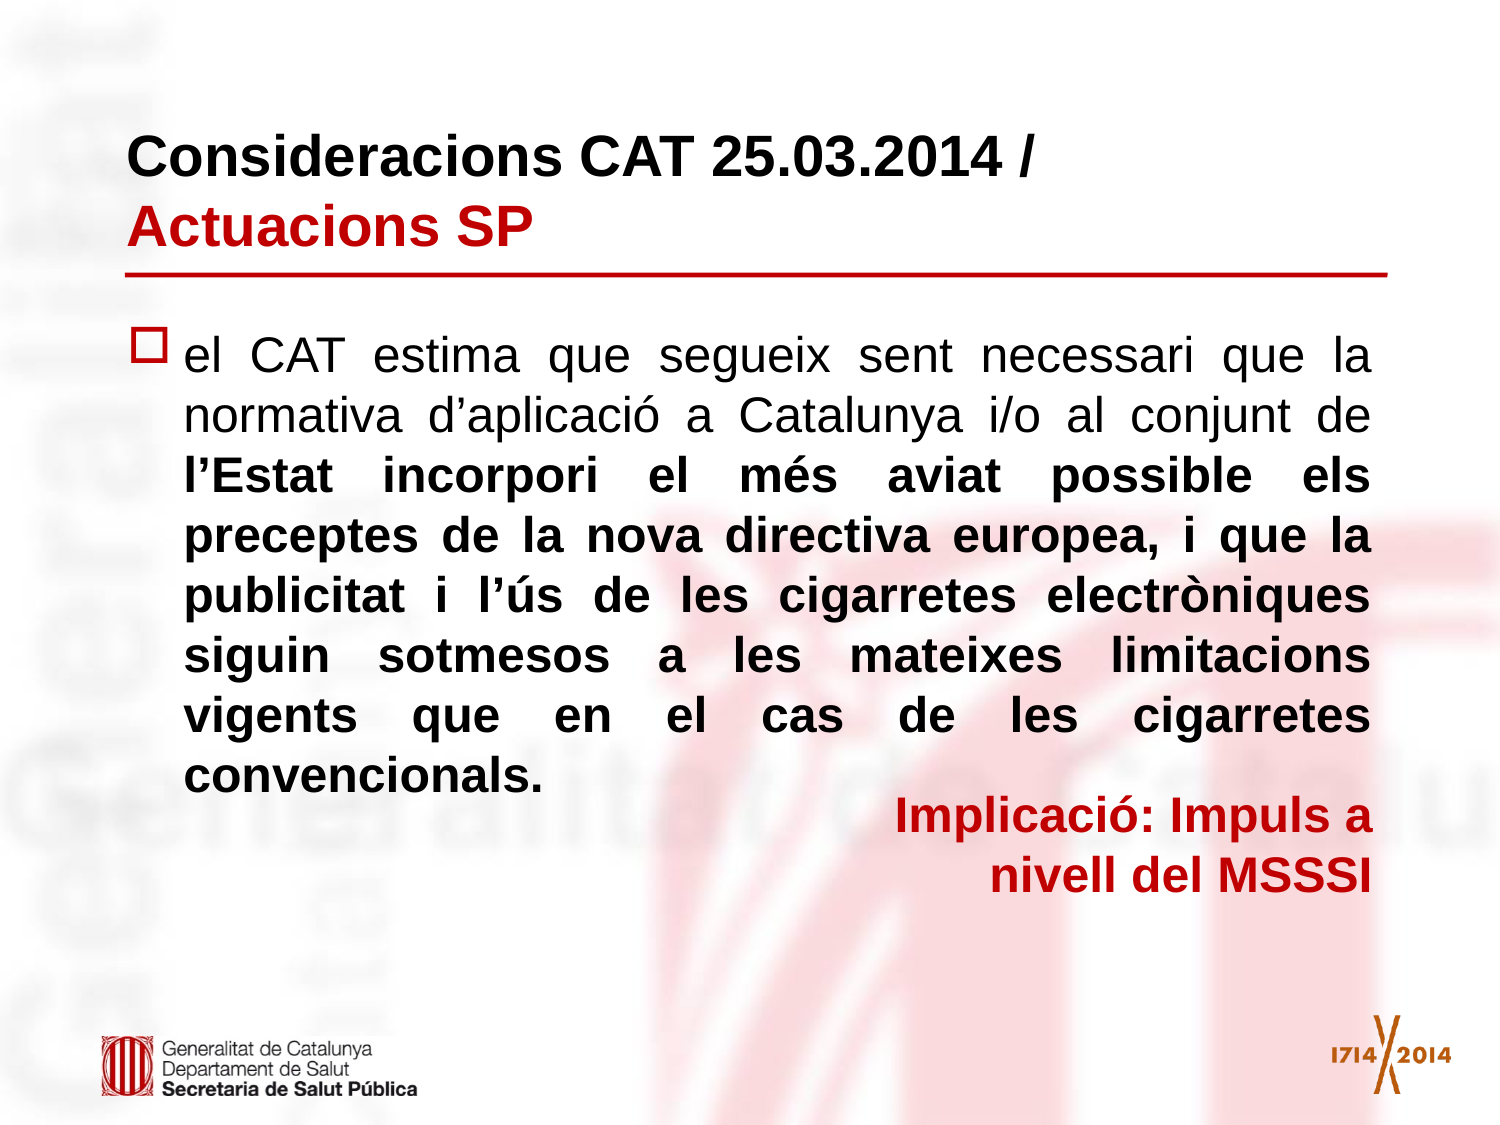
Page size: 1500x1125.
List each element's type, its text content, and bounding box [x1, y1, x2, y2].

title Consideracions CAT 25.03.2014 / Actuacions SP [111, 100, 1388, 266]
text_box Implicació: Impuls a nivell del MSSSI [761, 775, 1388, 910]
list el CAT estima que segueix sent necessari que la normativa d’aplicació a Catalunya i/o al conjunt de l’Estat incorpori el més aviat possible els preceptes de la nova directiva europea, i que la publicitat i l’ús de les cigarretes electròniques siguin sotmesos a les mateixes limitacions vigents que en el cas de les cigarretes convencionals. [111, 314, 1388, 815]
picture [0, 0, 1500, 1125]
